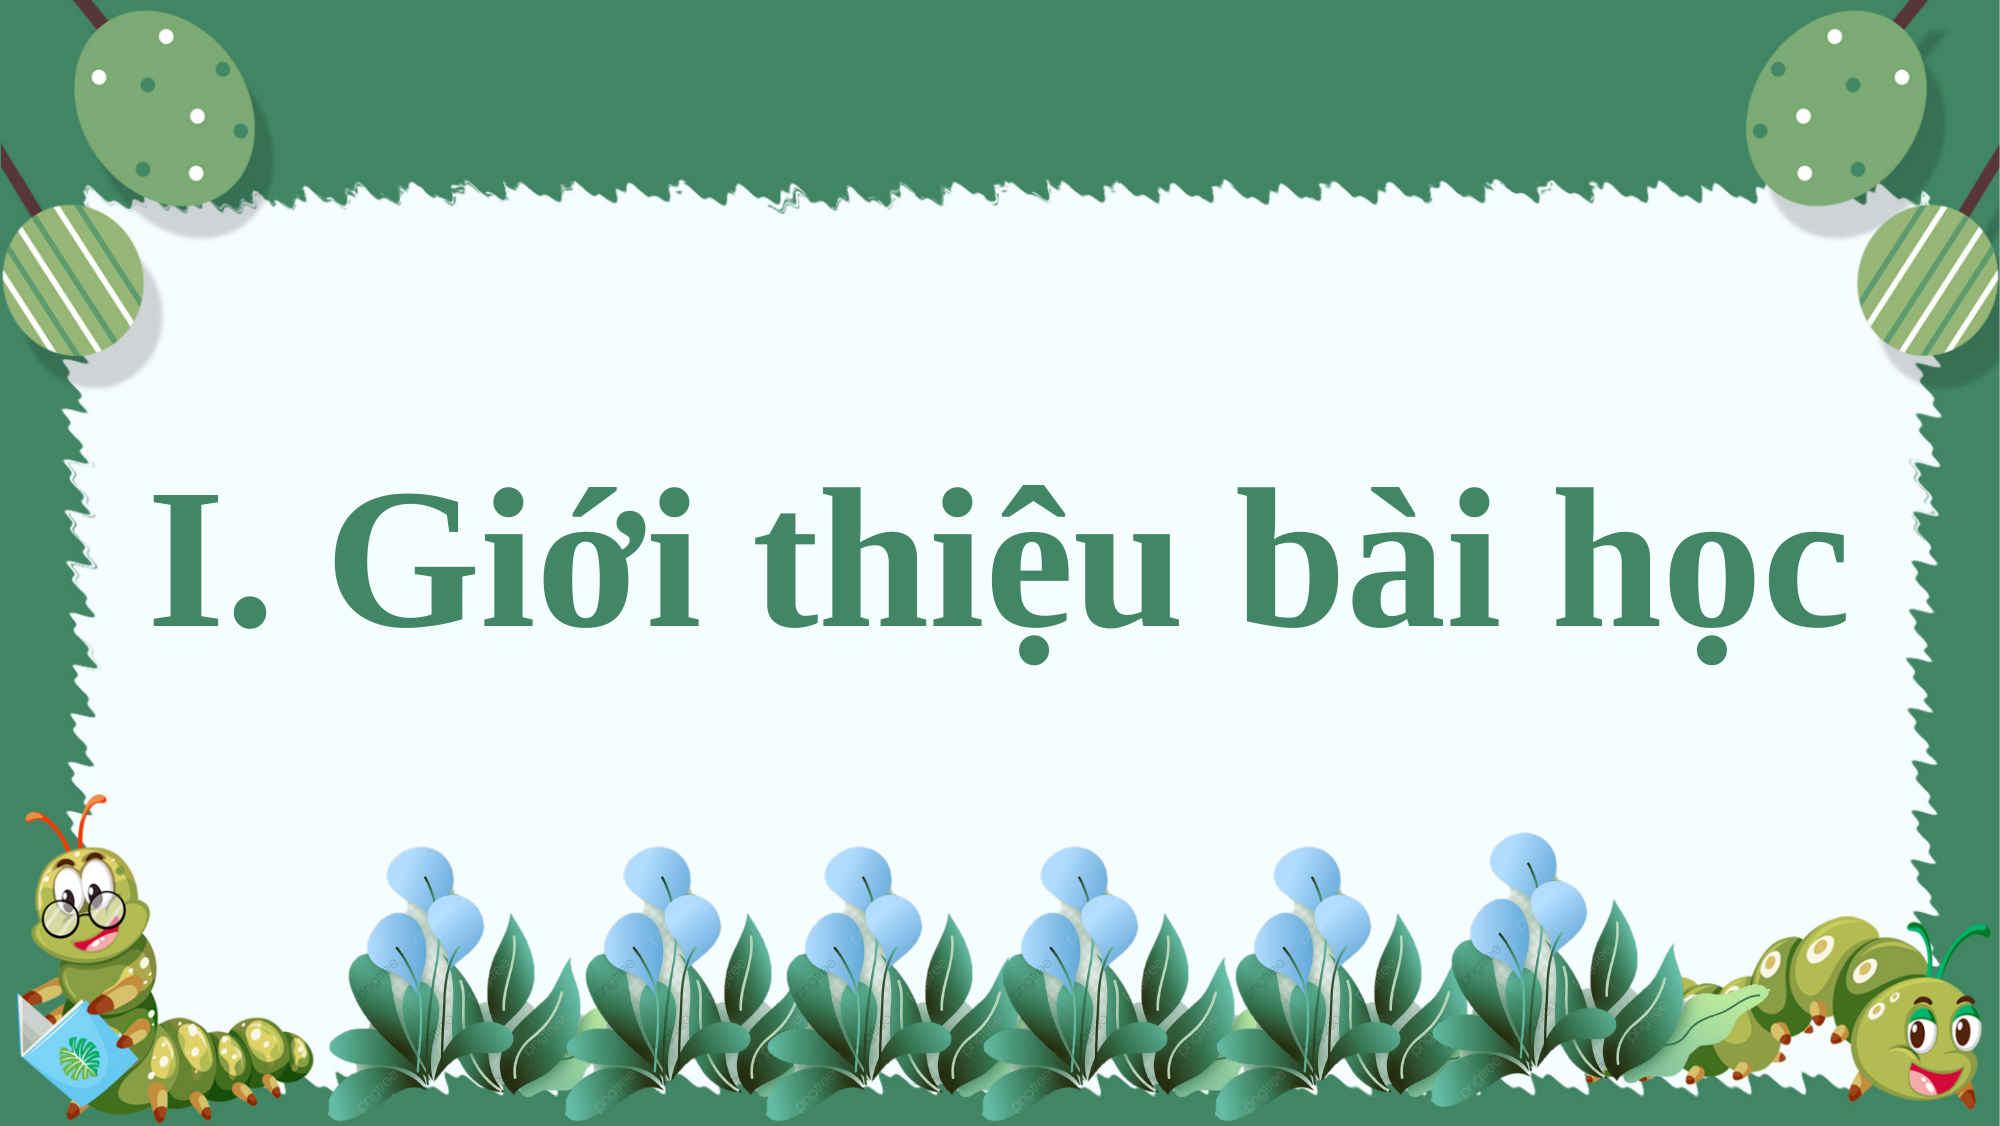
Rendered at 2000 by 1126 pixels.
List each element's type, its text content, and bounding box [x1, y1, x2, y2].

text_box I. Giới thiệu bài học [96, 445, 1904, 677]
picture [0, 0, 2000, 1126]
